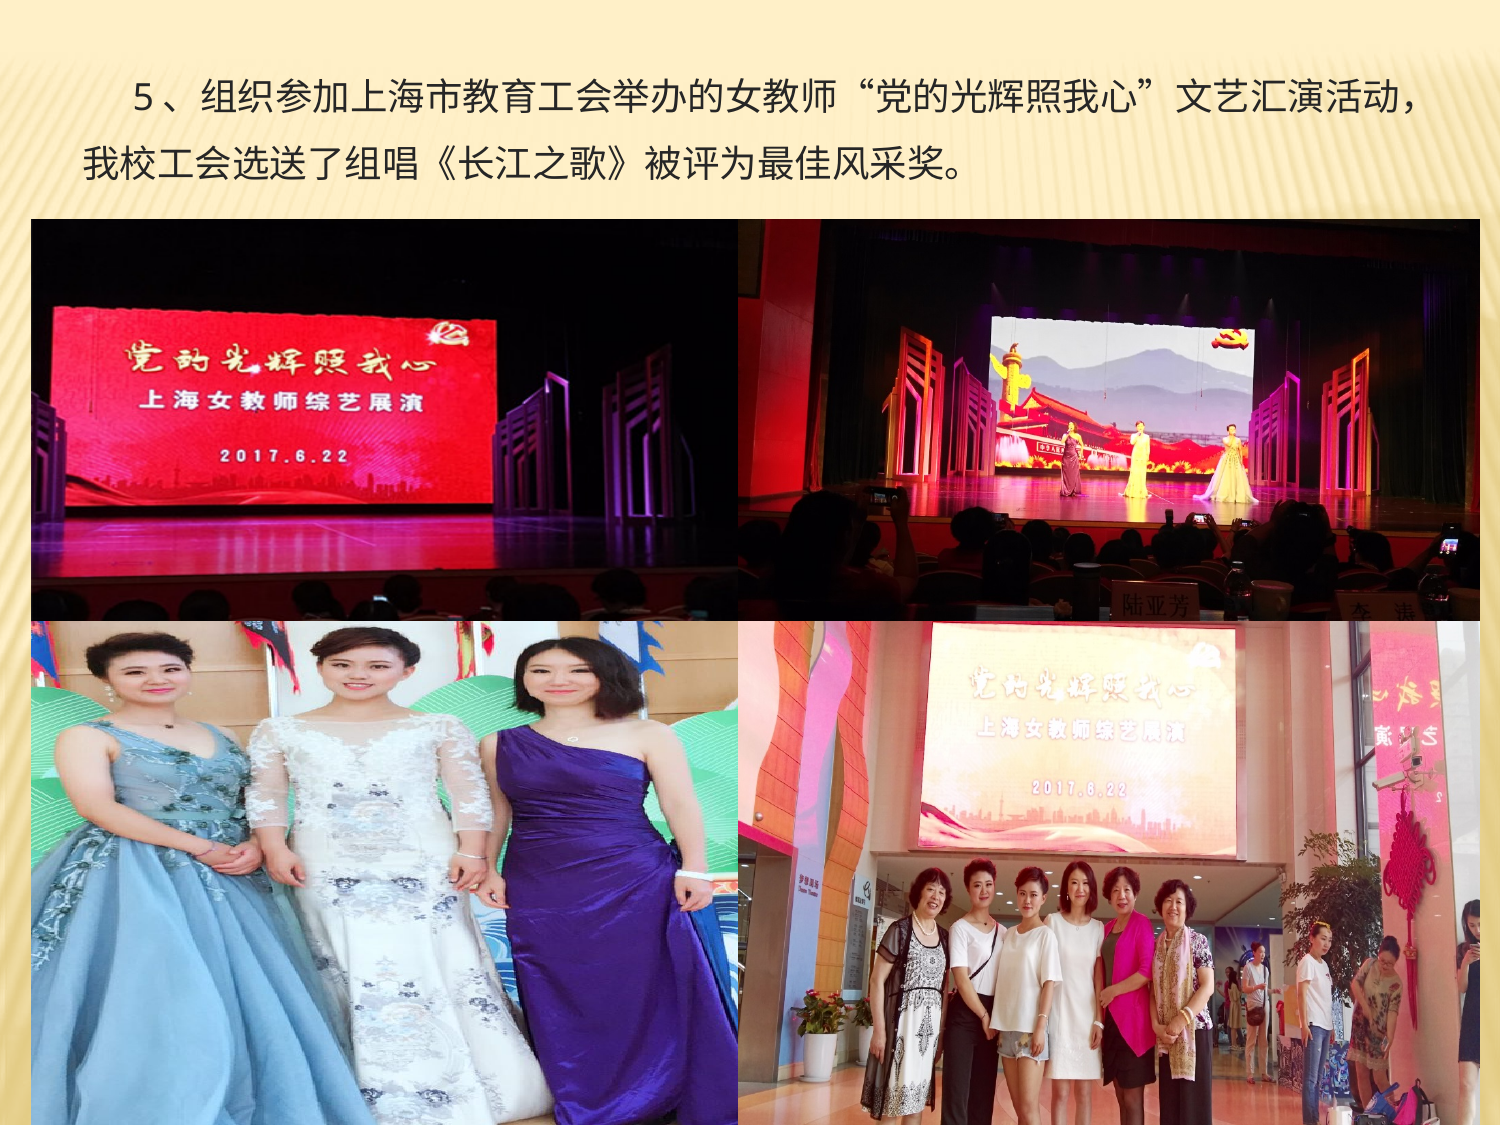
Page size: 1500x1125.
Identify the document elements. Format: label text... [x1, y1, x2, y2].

picture [30, 219, 1481, 1125]
text_box 5、组织参加上海市教育工会举办的女教师“党的光辉照我心”文艺汇演活动，我校工会选送了组唱《长江之歌》被评为最佳风采奖。 [67, 42, 1471, 193]
